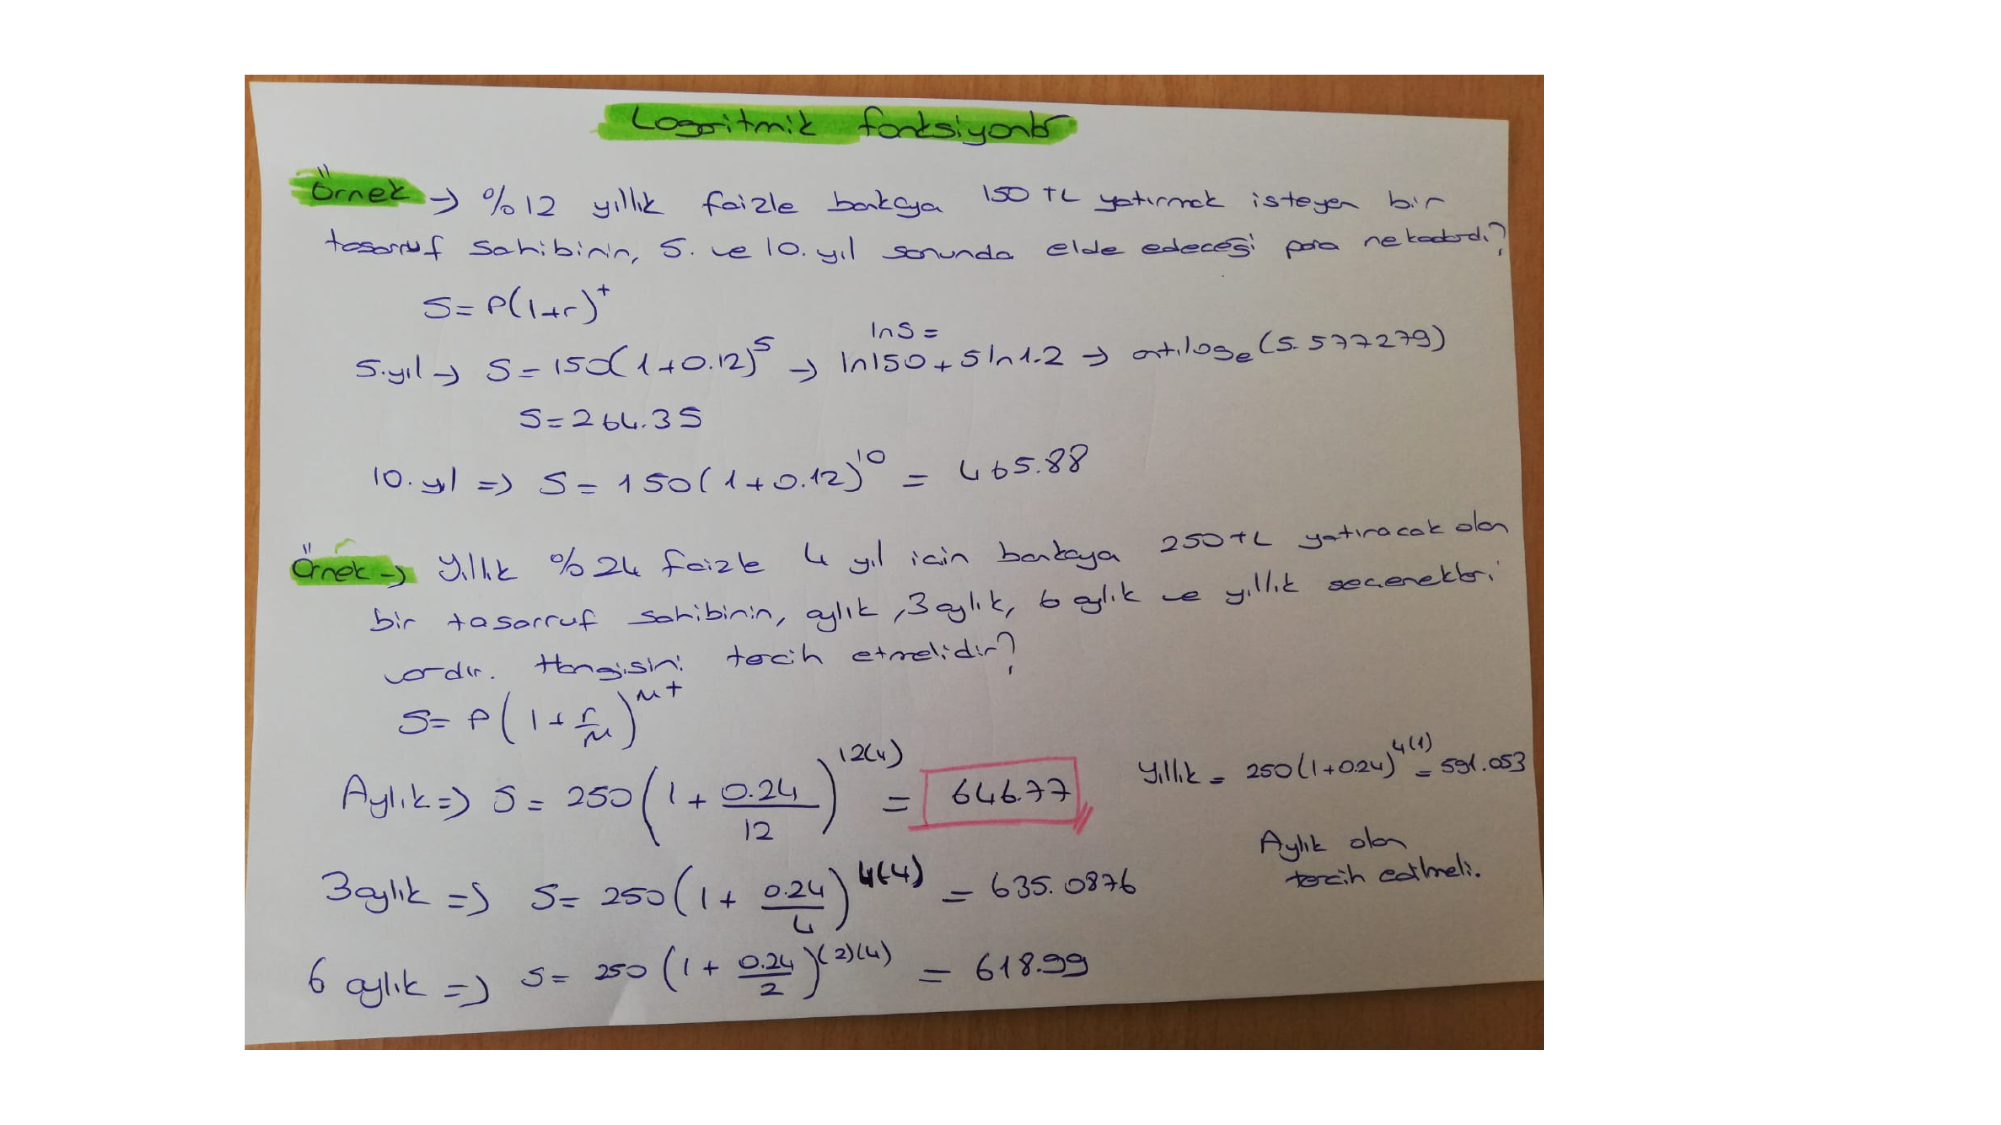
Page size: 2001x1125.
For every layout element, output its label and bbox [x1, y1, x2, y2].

picture [1382, 76, 1544, 1050]
list [406, 0, 1382, 1125]
picture [246, 76, 406, 1050]
